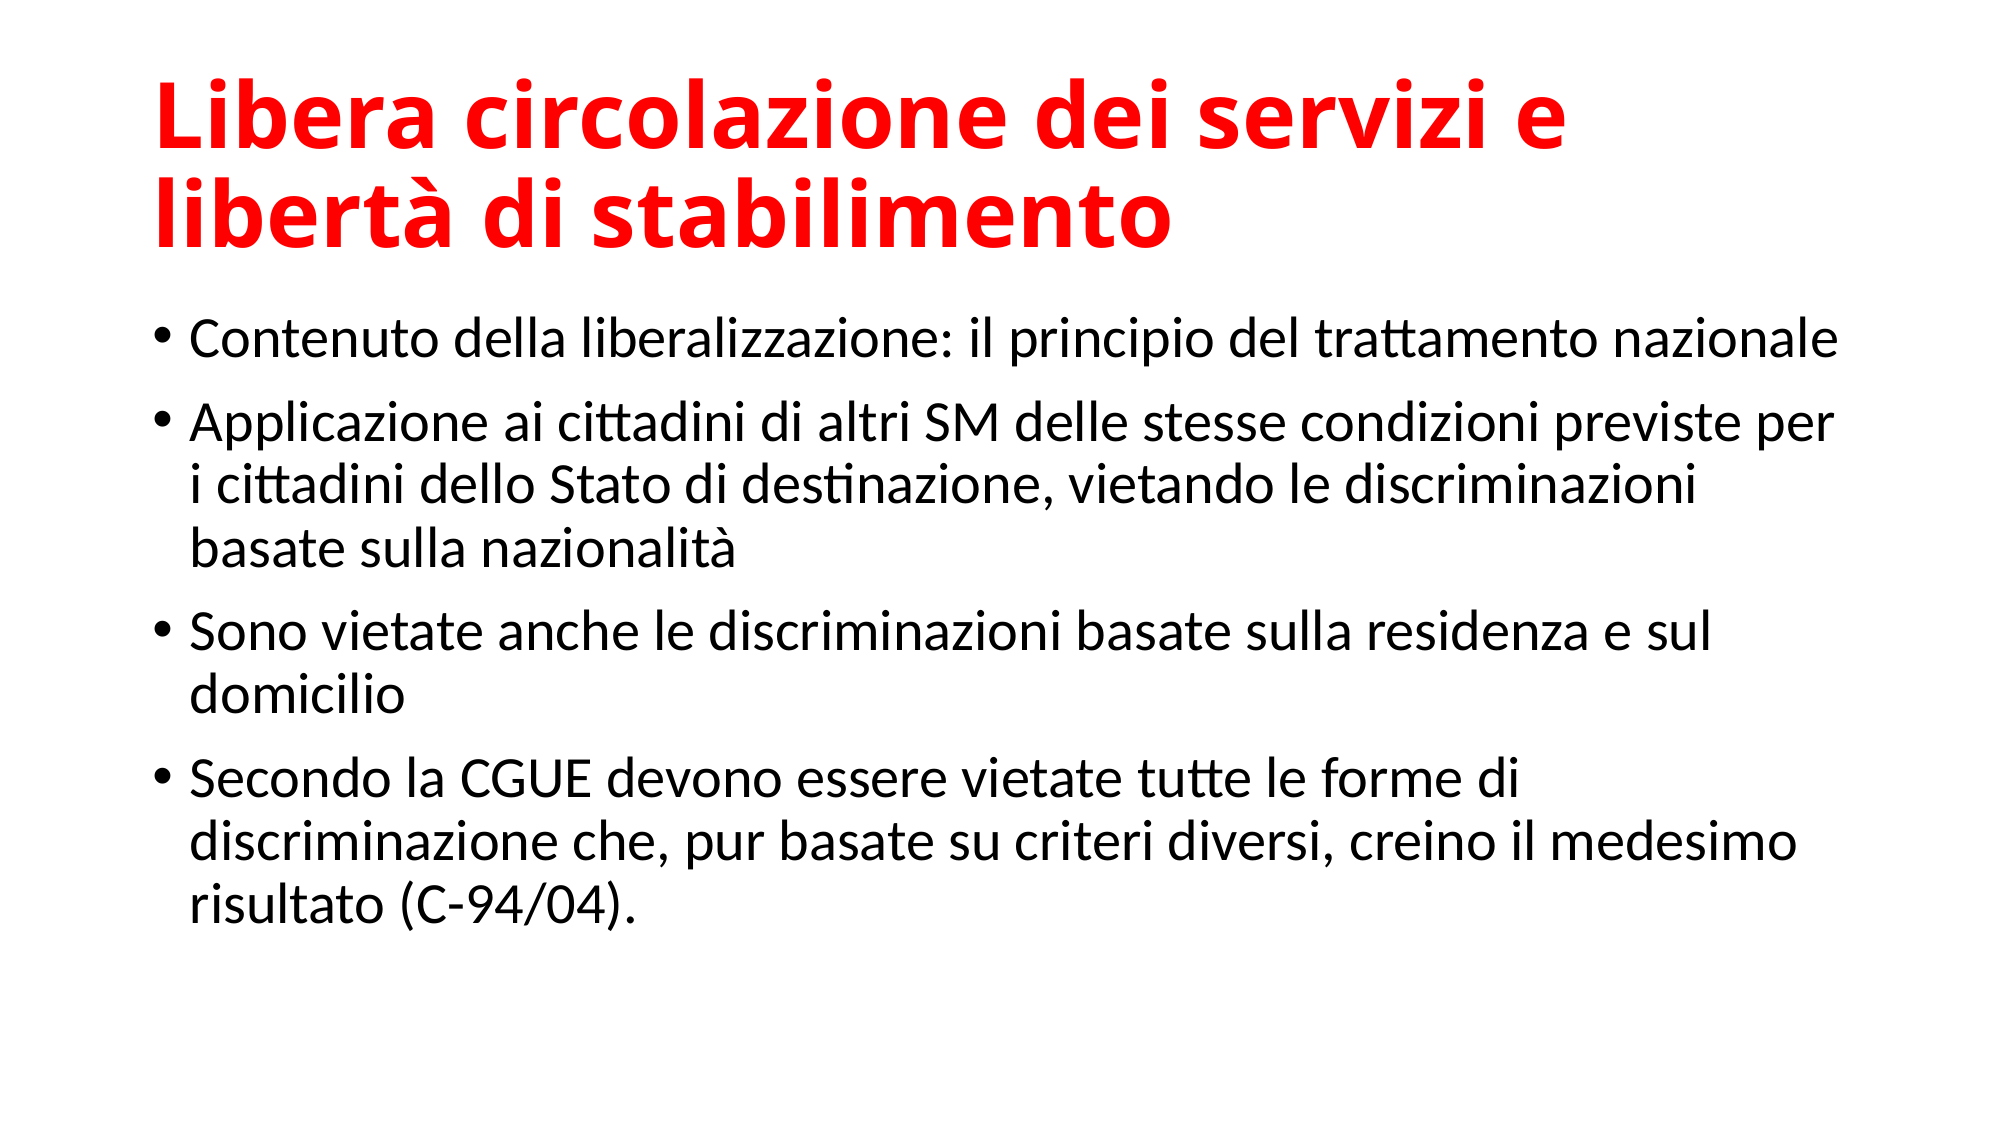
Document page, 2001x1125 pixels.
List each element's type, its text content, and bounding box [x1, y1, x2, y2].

title Libera circolazione dei servizi e libertà di stabilimento [137, 59, 1863, 278]
list Contenuto della liberalizzazione: il principio del trattamento nazionale Applicazione ai cittadini di altri SM delle stesse condizioni previste per i cittadini dello Stato di destinazione, vietando le discriminazioni basate sulla nazionalità Sono vietate anche le discriminazioni basate sulla residenza e sul domicilio Secondo la CGUE devono essere vietate tutte le forme di discriminazione che, pur basate su criteri diversi, creino il medesimo risultato (C-94/04). [137, 299, 1863, 1014]
